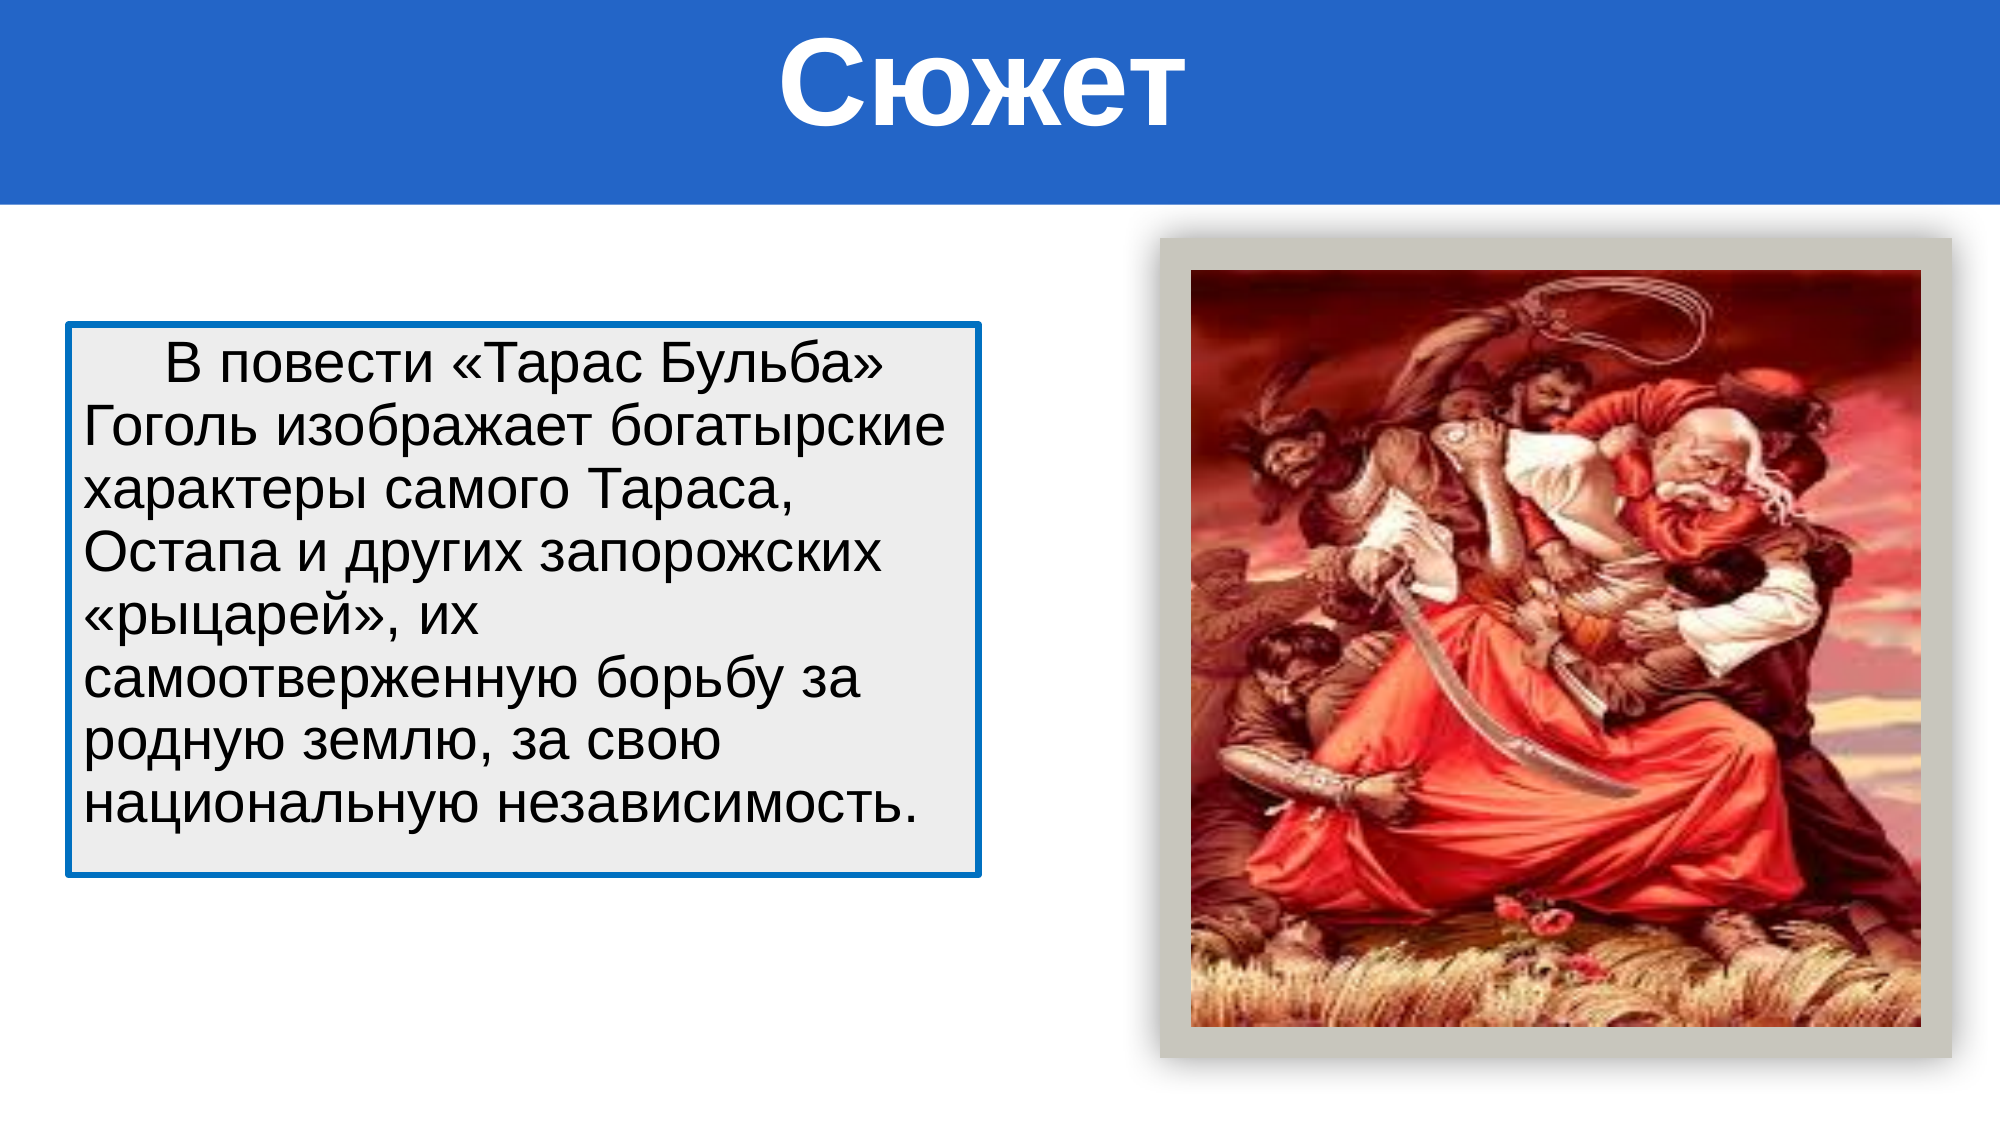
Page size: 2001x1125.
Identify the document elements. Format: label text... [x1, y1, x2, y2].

text_box Сюжет [0, 0, 2000, 205]
subtitle В повести «Тарас Бульба» Гоголь изображает богатырские характеры самого Тараса, Остапа и других запорожских «рыцарей», их самоотверженную борьбу за родную землю, за свою национальную независимость. [68, 324, 979, 875]
picture [1191, 269, 1921, 1027]
